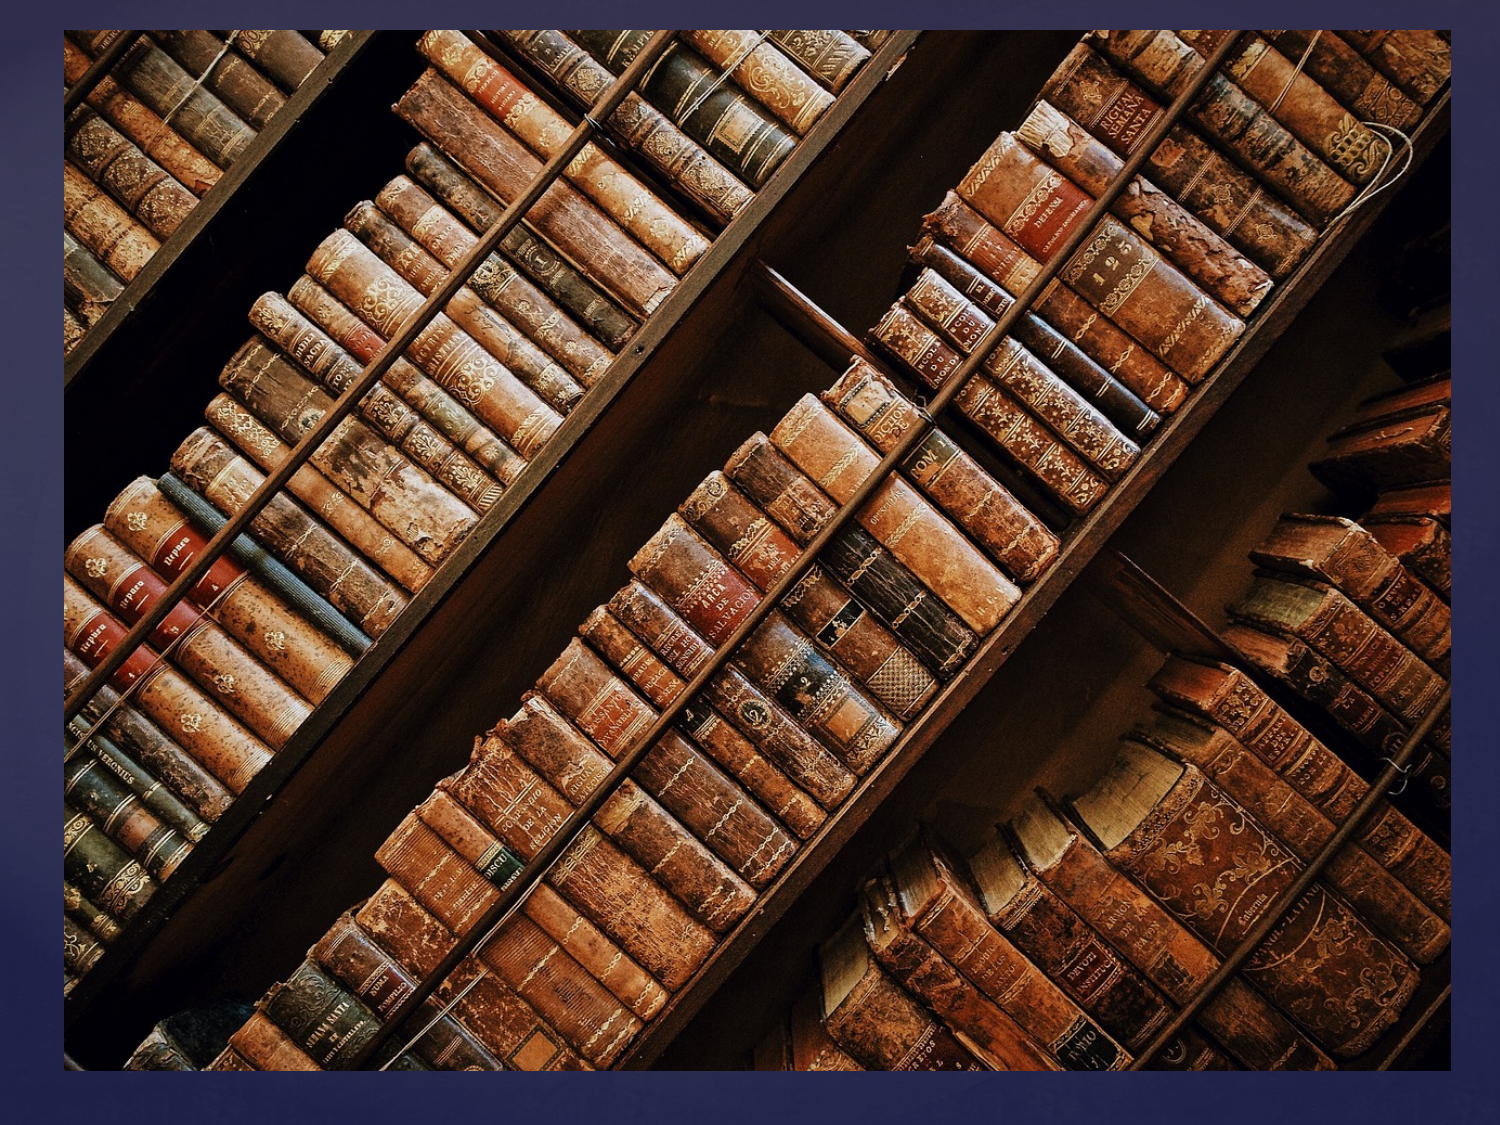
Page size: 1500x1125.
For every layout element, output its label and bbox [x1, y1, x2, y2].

picture [64, 30, 1452, 1071]
